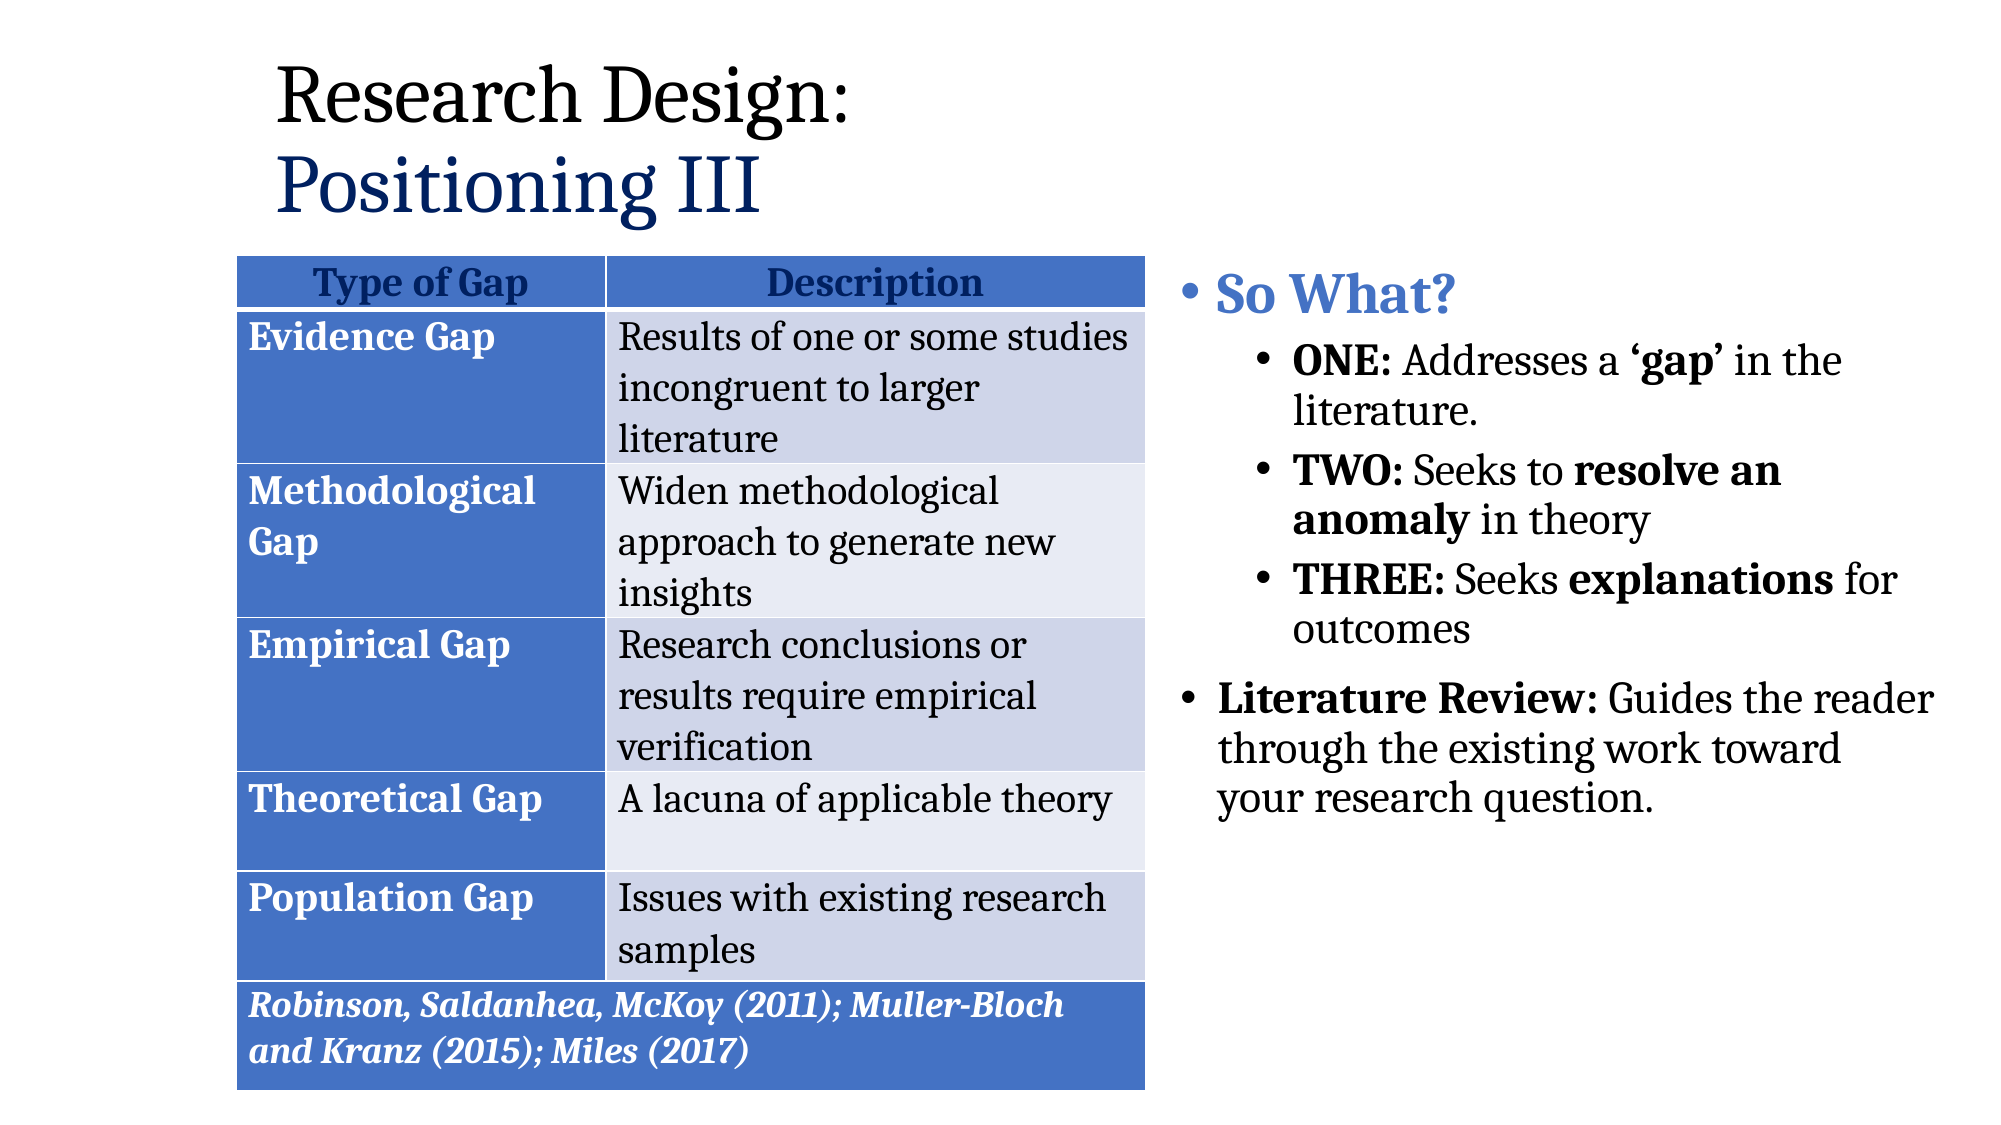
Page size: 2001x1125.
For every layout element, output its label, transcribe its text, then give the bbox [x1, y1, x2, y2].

table_cell Issues with existing research samples [607, 872, 1145, 980]
table_cell Robinson, Saldanhea, McKoy (2011); Muller-Bloch and Kranz (2015); Miles (2017) [237, 982, 1145, 1090]
table_cell Theoretical Gap [237, 772, 605, 870]
table_cell A lacuna of applicable theory [607, 772, 1145, 870]
list So What? ONE: Addresses a ‘gap’ in the literature. TWO: Seeks to resolve an anomaly in theory THREE: Seeks explanations for outcomes Literature Review: Guides the reader through the existing work toward your research question. [1165, 255, 1950, 1094]
table_cell Population Gap [237, 872, 605, 980]
table_cell Empirical Gap [237, 618, 605, 771]
title Research Design: Positioning III [260, 30, 1745, 251]
table_cell Methodological Gap [237, 464, 605, 617]
table_cell Widen methodological approach to generate new insights [607, 464, 1145, 617]
table_cell Research conclusions or results require empirical verification [607, 618, 1145, 771]
table_header Type of Gap [237, 256, 605, 307]
table_header Description [607, 256, 1145, 307]
table_cell Evidence Gap [237, 312, 605, 463]
table_cell Results of one or some studies incongruent to larger literature [607, 312, 1145, 463]
